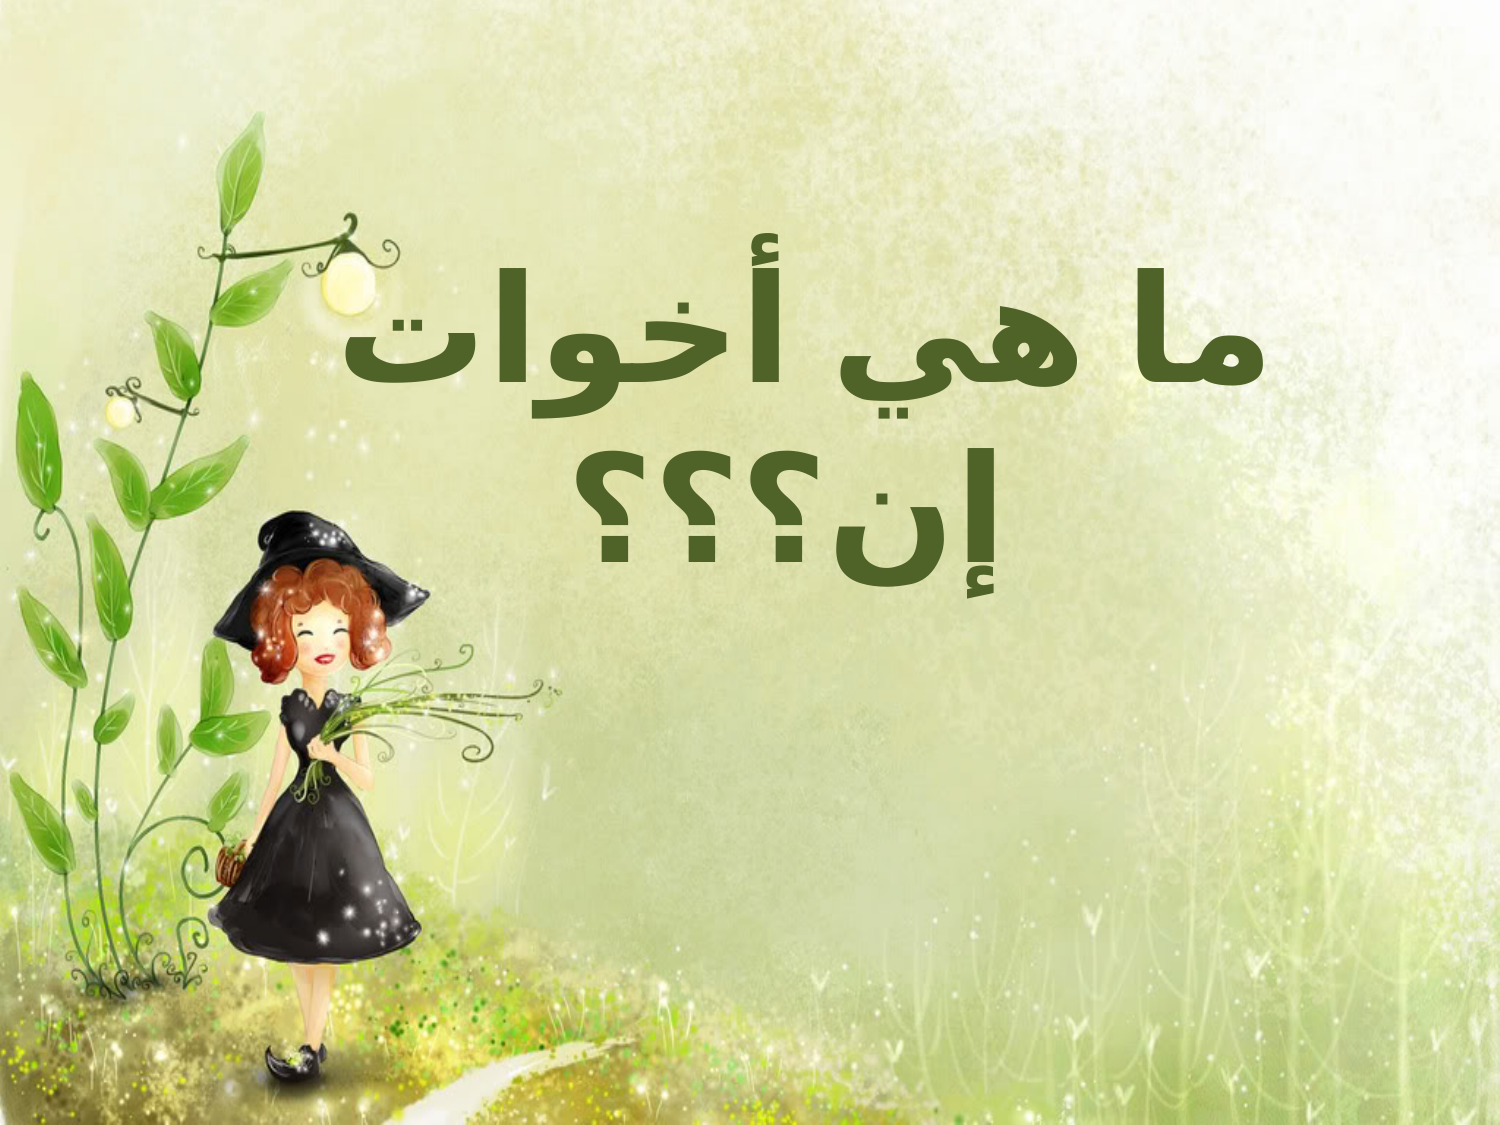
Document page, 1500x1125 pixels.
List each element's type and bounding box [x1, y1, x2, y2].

list [0, 0, 1500, 1125]
